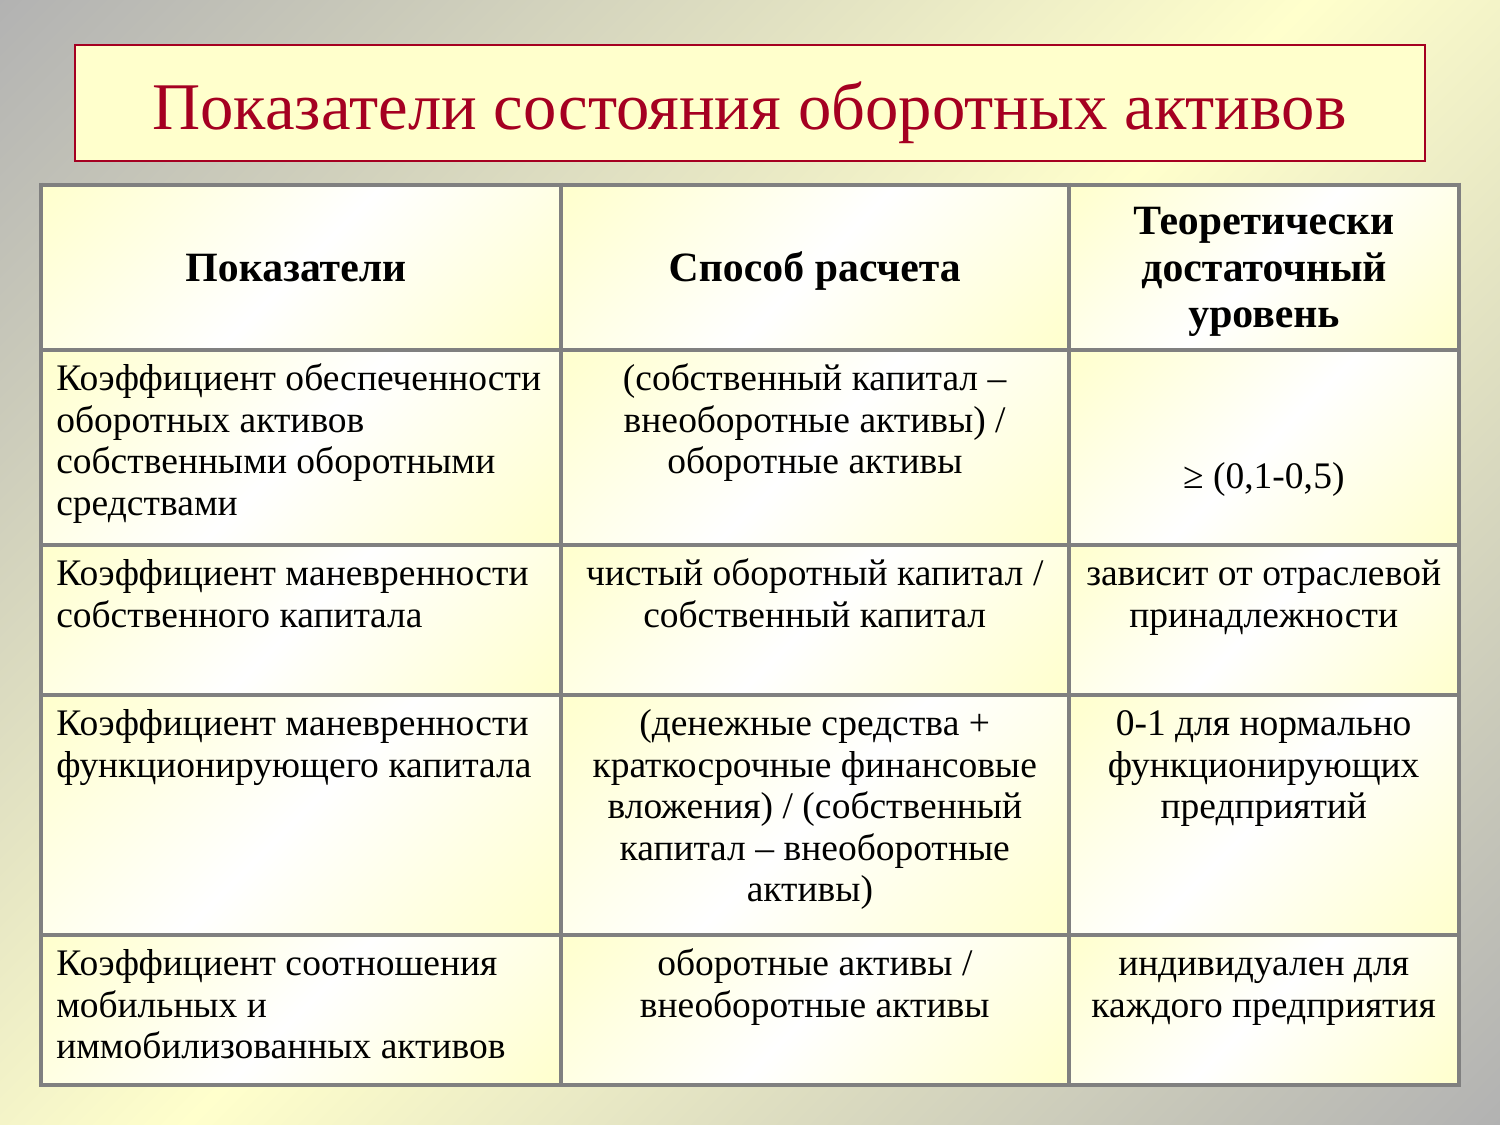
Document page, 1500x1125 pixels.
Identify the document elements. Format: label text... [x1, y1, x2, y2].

table_cell зависит от отраслевой принадлежности [1071, 547, 1457, 693]
table_cell ≥ (0,1-0,5) [1071, 352, 1457, 543]
table_cell чистый оборотный капитал / собственный капитал [563, 547, 1067, 693]
table_cell оборотные активы / внеоборотные активы [563, 937, 1067, 1083]
table_cell Коэффициент маневренности собственного капитала [43, 547, 559, 693]
table_cell (собственный капитал – внеоборотные активы) / оборотные активы [563, 352, 1067, 543]
table_header Показатели [43, 187, 559, 348]
table_cell Коэффициент соотношения мобильных и иммобилизованных активов [43, 937, 559, 1083]
table_cell индивидуален для каждого предприятия [1071, 937, 1457, 1083]
table_header Способ расчета [563, 187, 1067, 348]
table_cell (денежные средства + краткосрочные финансовые вложения) / (собственный капитал – внеоборотные активы) [563, 697, 1067, 933]
table_cell Коэффициент маневренности функционирующего капитала [43, 697, 559, 933]
table_header Теоретически достаточный уровень [1071, 187, 1457, 348]
table_cell 0-1 для нормально функционирующих предприятий [1071, 697, 1457, 933]
table_cell Коэффициент обеспеченности оборотных активов собственными оборотными средствами [43, 352, 559, 543]
title Показатели состояния оборотных активов [74, 44, 1426, 162]
